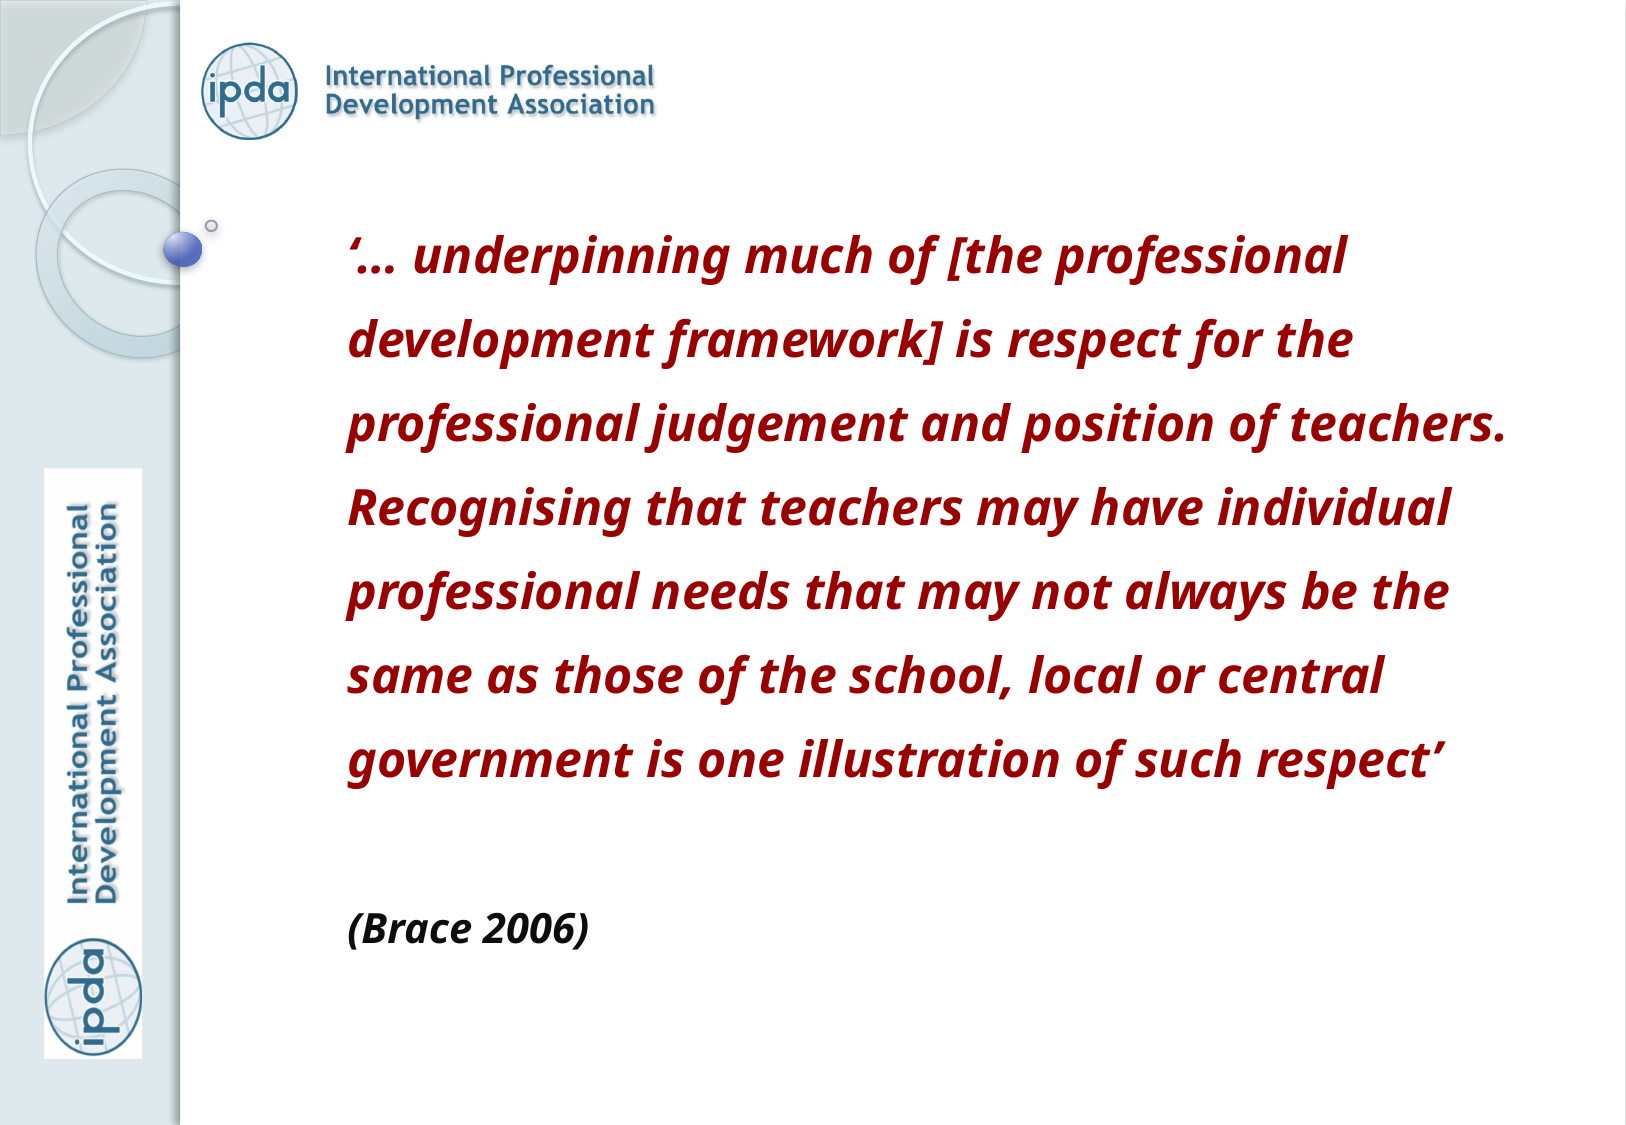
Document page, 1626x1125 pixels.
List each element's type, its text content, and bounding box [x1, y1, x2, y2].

picture [0, 469, 389, 1059]
picture [197, 42, 683, 140]
subtitle ‘… underpinning much of [the professional development framework] is respect for the professional judgement and position of teachers. Recognising that teachers may have individual professional needs that may not always be the same as those of the school, local or central government is one illustration of such respect’ (Brace 2006) [238, 199, 1534, 1008]
